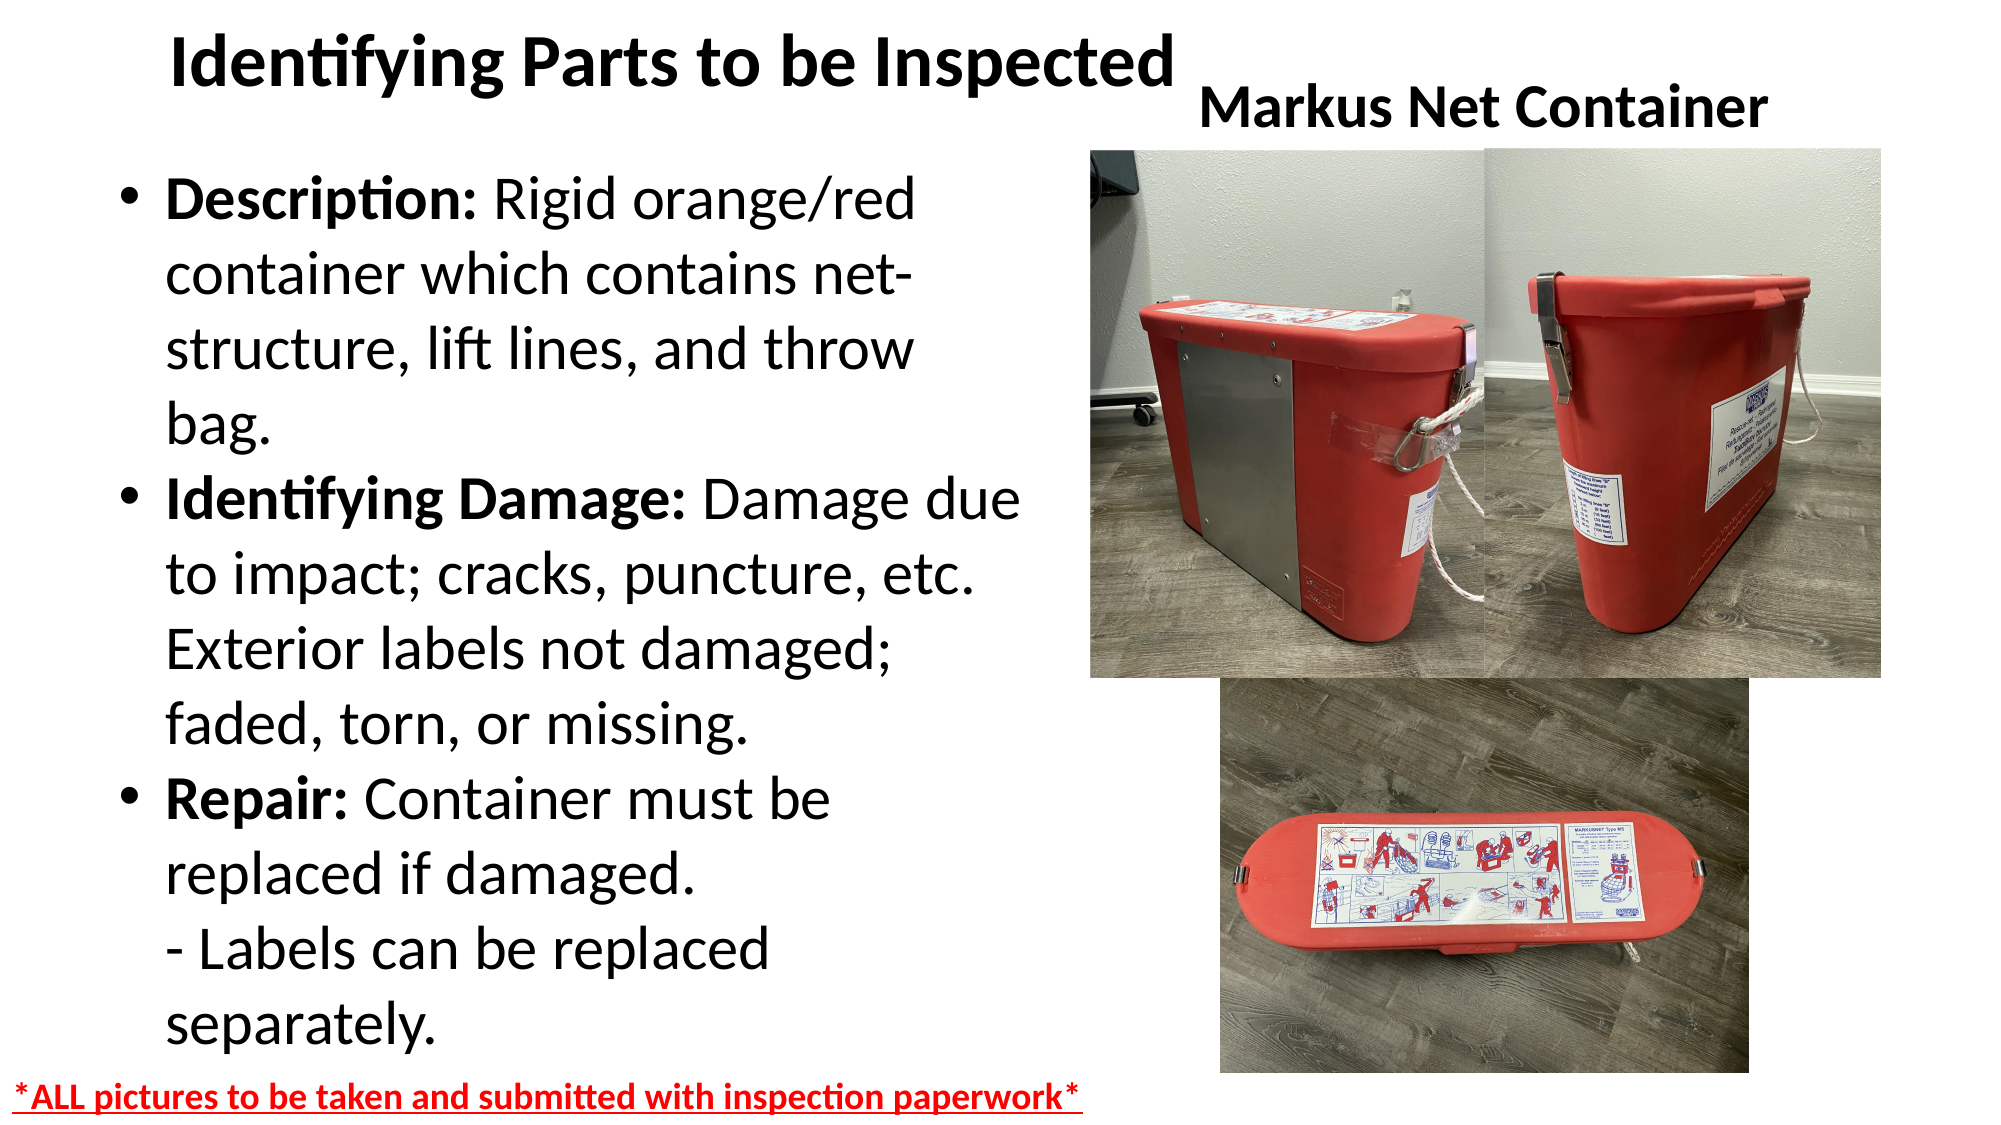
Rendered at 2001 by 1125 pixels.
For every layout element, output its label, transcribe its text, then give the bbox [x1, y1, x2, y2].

text_box Identifying Parts to be Inspected [154, 4, 1205, 110]
picture [1023, 149, 1947, 1074]
text_box Markus Net Container [1119, 57, 1849, 148]
text_box Description: Rigid orange/red container which contains net-structure, lift lines, and throw bag. Identifying Damage: Damage due to impact; cracks, puncture, etc. Exterior labels not damaged; faded, torn, or missing. Repair: Container must be replaced if damaged. - Labels can be replaced separately. [103, 150, 1038, 1064]
text_box *ALL pictures to be taken and submitted with inspection paperwork* [0, 1064, 1362, 1125]
